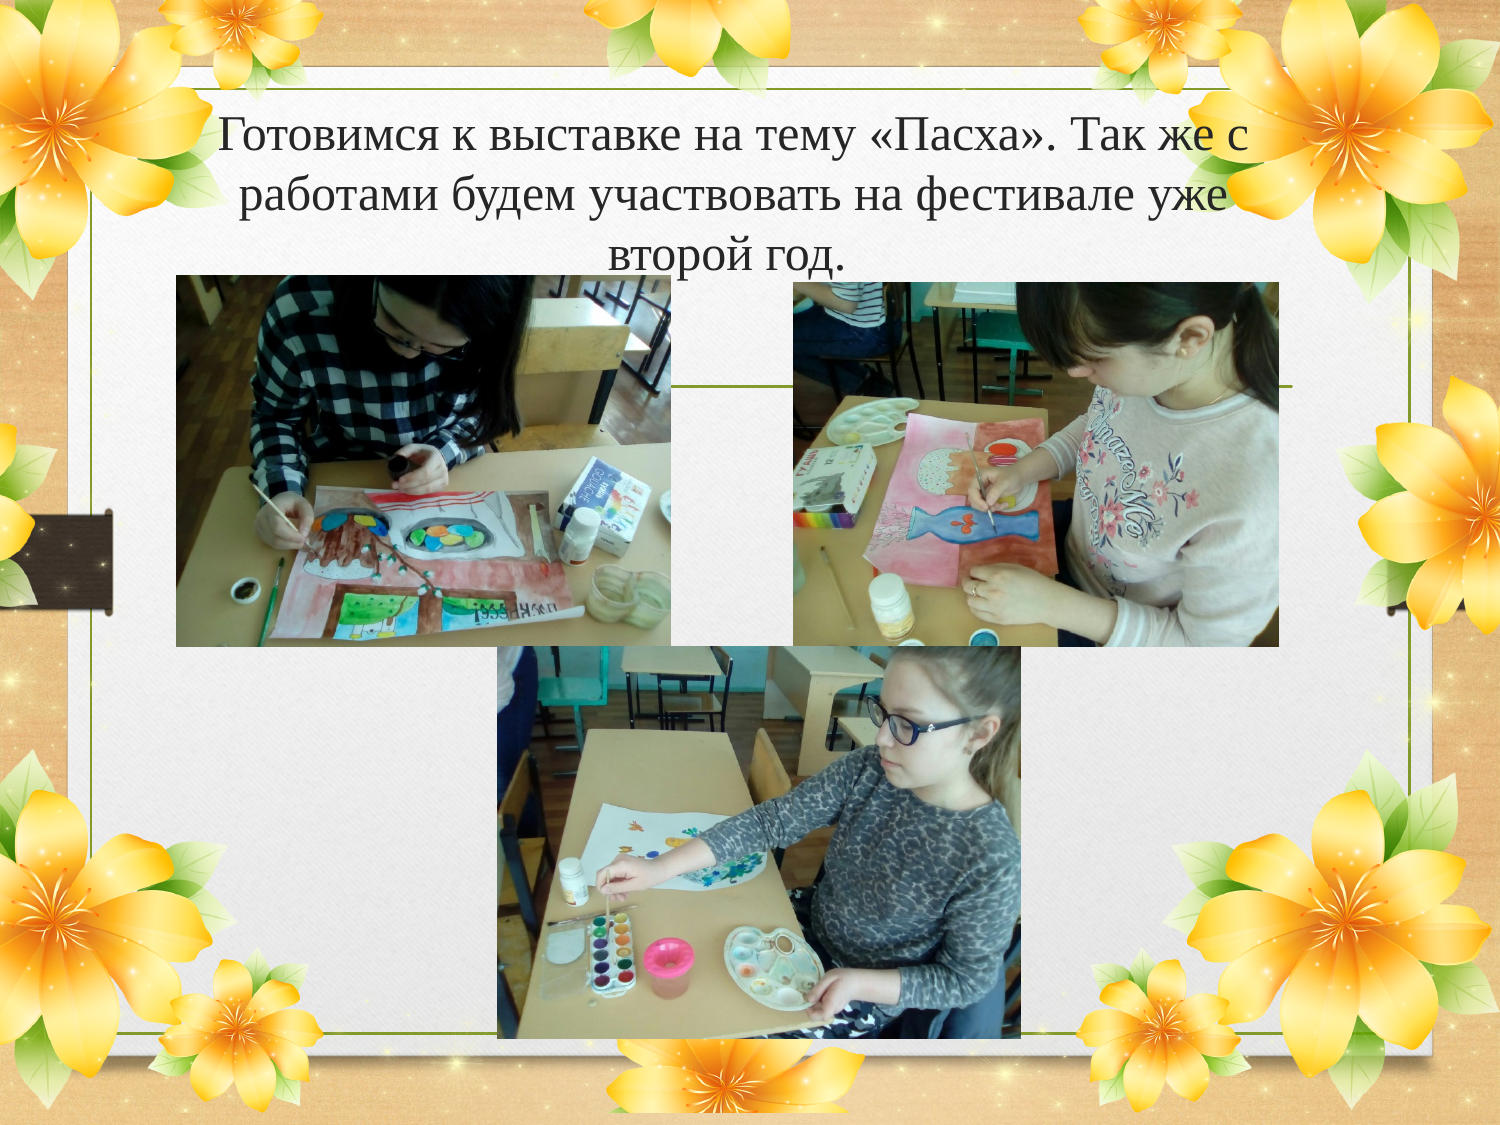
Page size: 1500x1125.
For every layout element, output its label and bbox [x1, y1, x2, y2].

list [793, 282, 1279, 647]
list [176, 275, 672, 647]
picture [0, 0, 1500, 1125]
